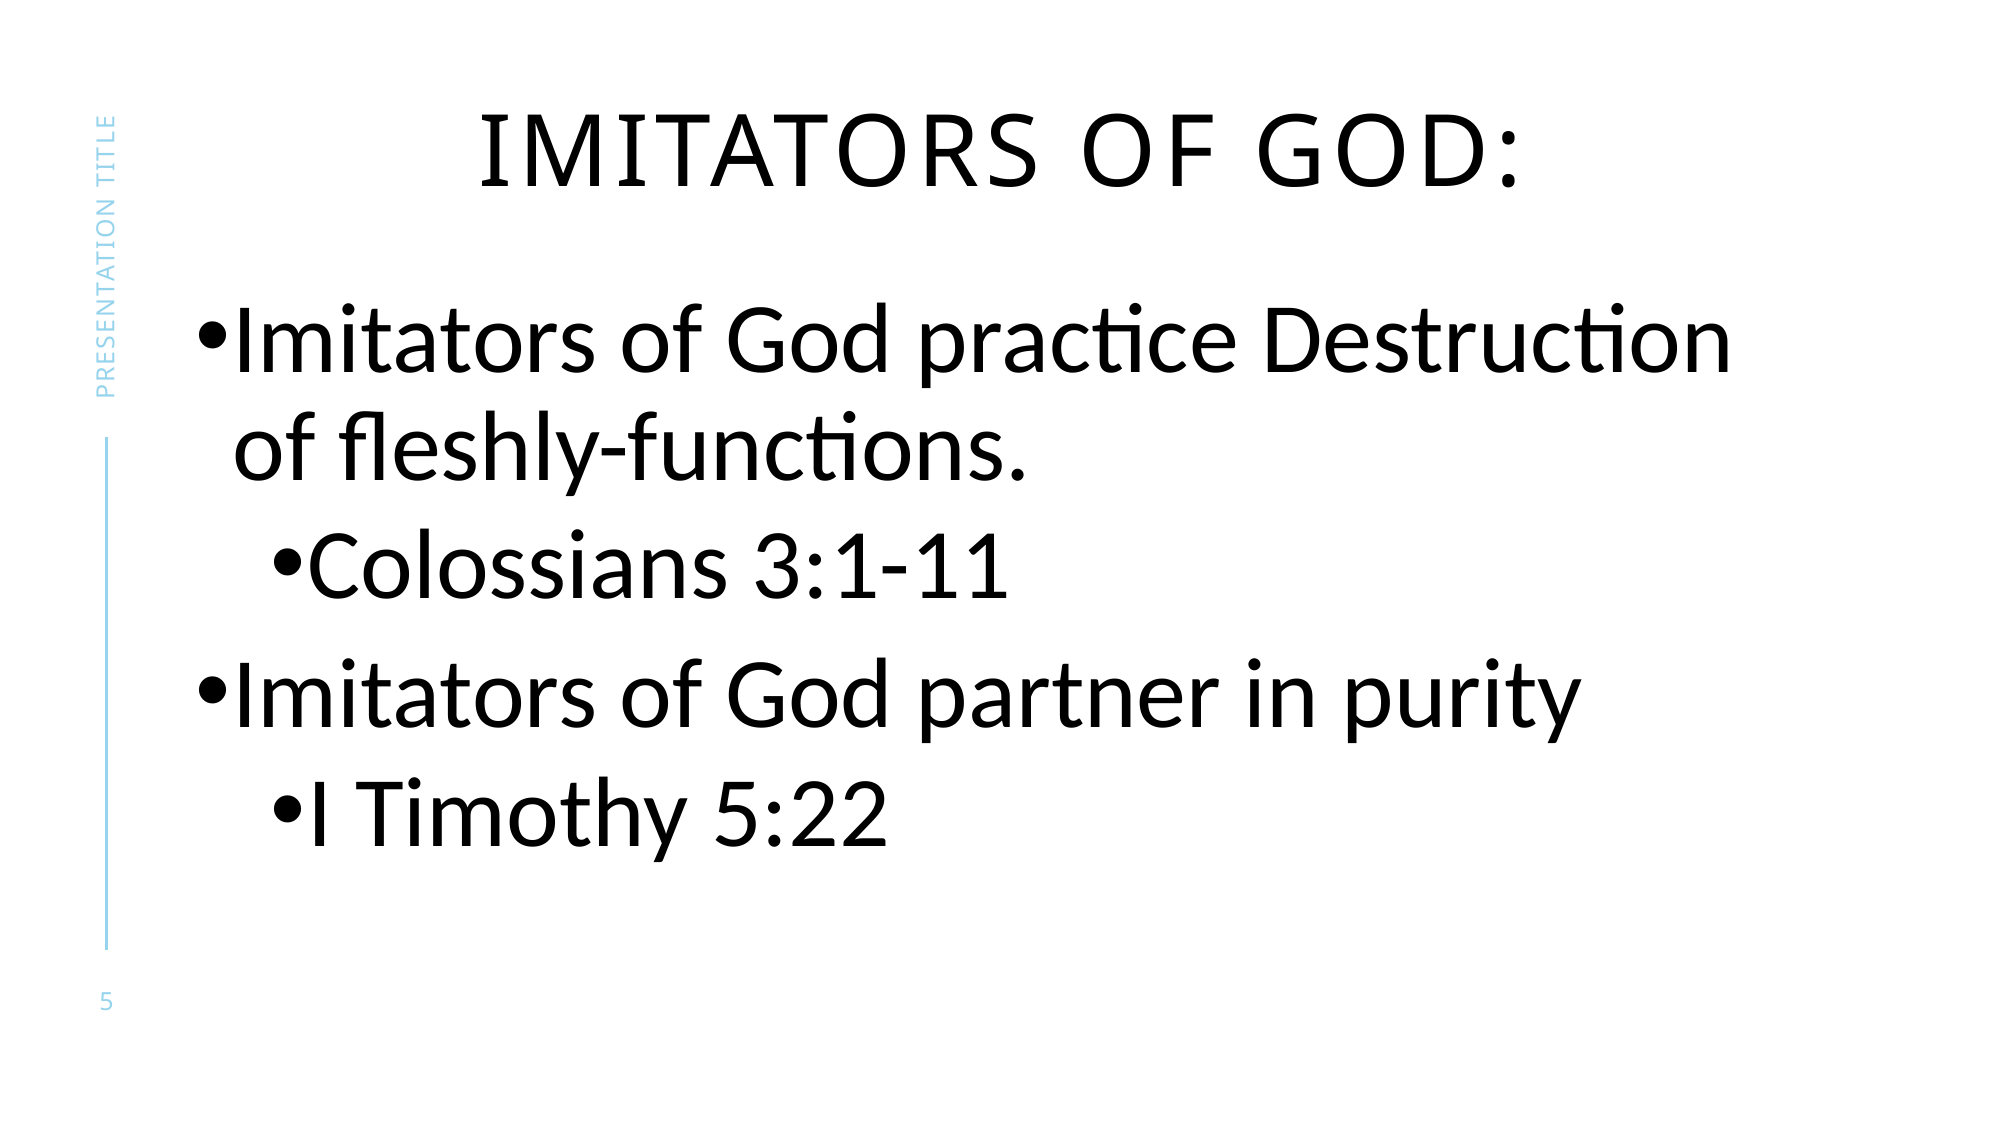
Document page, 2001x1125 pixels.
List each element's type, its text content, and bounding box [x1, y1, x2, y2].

slide_number 5 [68, 987, 144, 1018]
title Imitators of God: [195, 99, 1808, 250]
list Imitators of God practice Destruction of fleshly-functions. Colossians 3:1-11 Imitators of God partner in purity I Timothy 5:22 [195, 286, 1808, 1001]
footer presentation title [90, 107, 122, 400]
